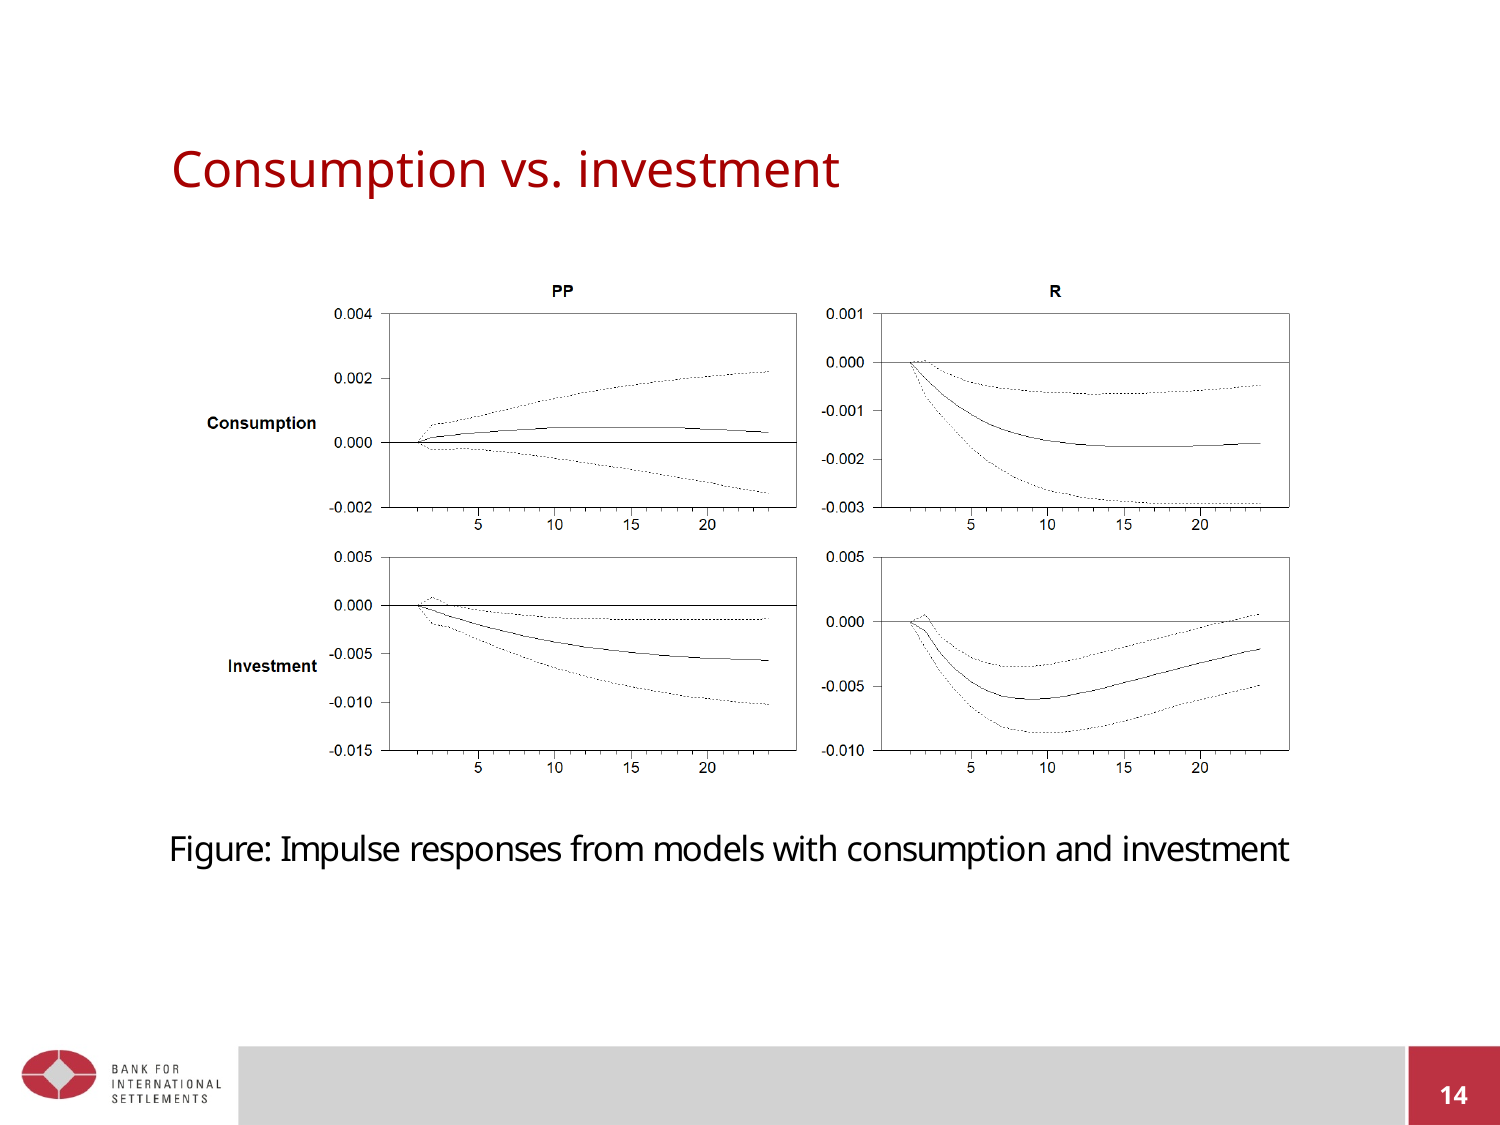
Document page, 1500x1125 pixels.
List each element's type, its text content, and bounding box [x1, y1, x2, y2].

title Consumption vs. investment [171, 137, 1398, 214]
slide_number 14 [1407, 1072, 1500, 1125]
picture [21, 1044, 1500, 1125]
picture [168, 254, 1332, 871]
